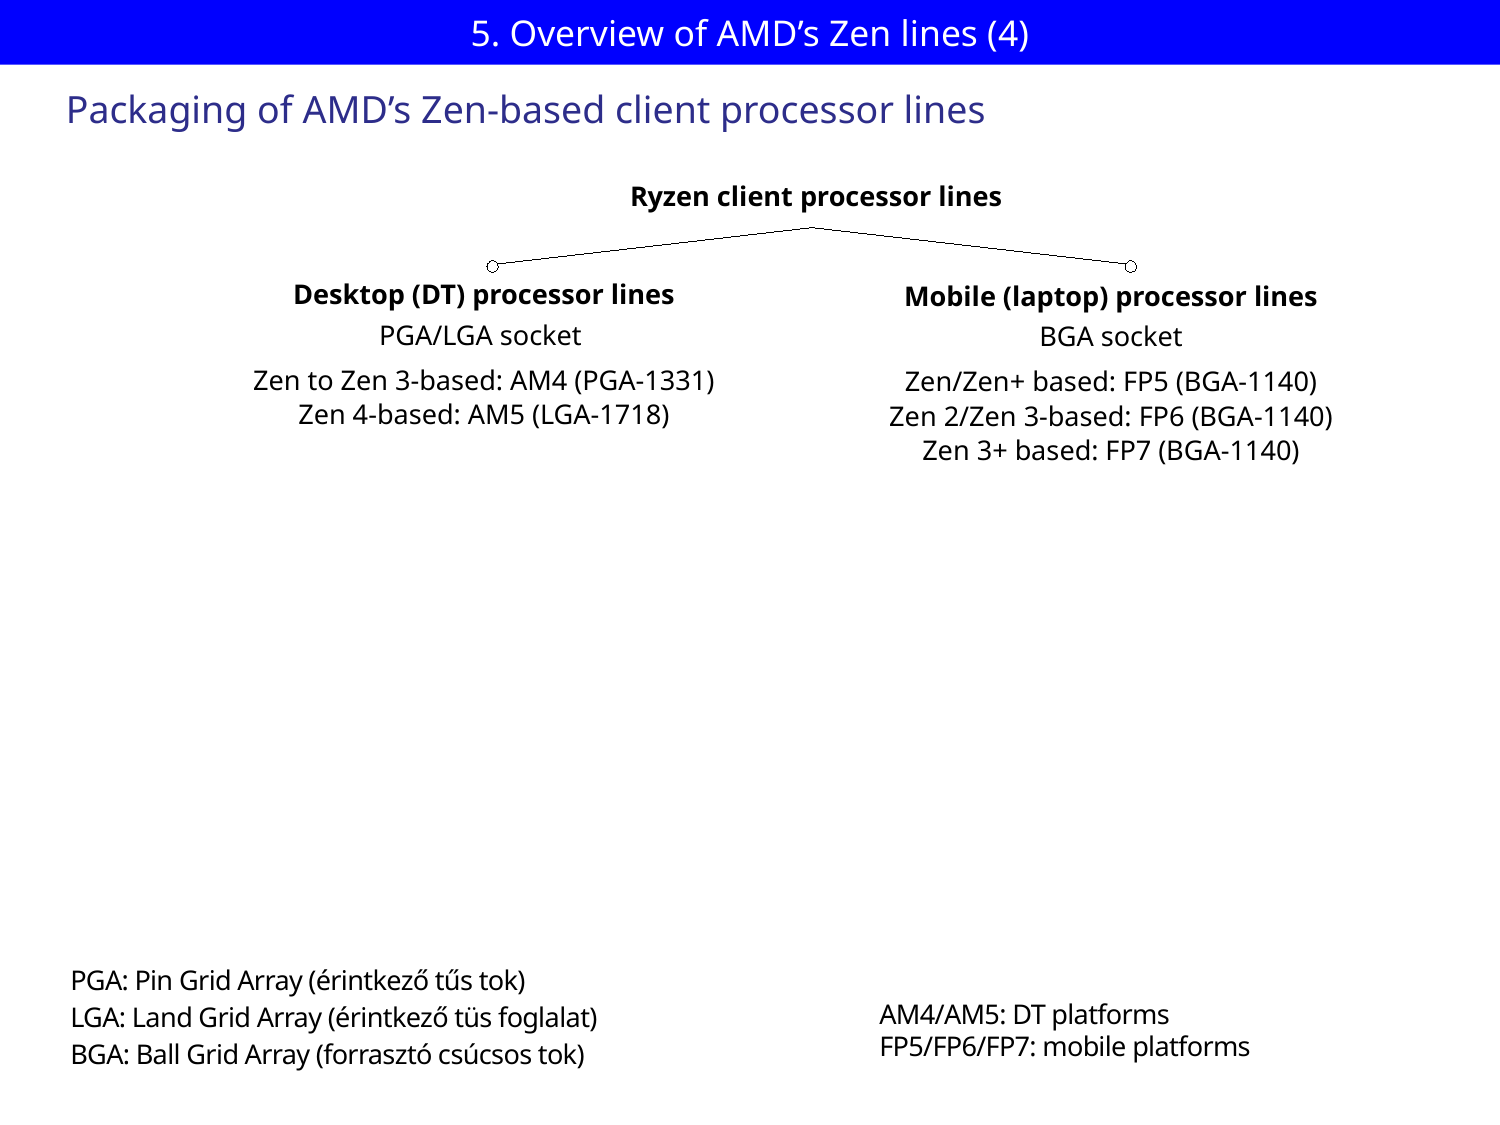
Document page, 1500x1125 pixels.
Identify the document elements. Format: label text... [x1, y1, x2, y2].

text_box Desktop (DT) processor lines PGA/LGA socket Zen to Zen 3-based: AM4 (PGA-1331) Zen 4-based: AM5 (LGA-1718) [238, 269, 730, 438]
text_box AM4/AM5: DT platforms FP5/FP6/FP7: mobile platforms [864, 989, 1266, 1070]
text_box Packaging of AMD’s Zen-based client processor lines [51, 79, 1002, 139]
text_box Ryzen client processor lines [461, 175, 1171, 220]
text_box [486, 227, 1137, 273]
text_box PGA: Pin Grid Array (érintkező tűs tok) LGA: Land Grid Array (érintkező tüs foglalat) BGA: Ball Grid Array (forrasztó csúcsos tok) [55, 956, 612, 1077]
text_box Mobile (laptop) processor lines BGA socket Zen/Zen+ based: FP5 (BGA-1140) Zen 2/Zen 3-based: FP6 (BGA-1140) Zen 3+ based: FP7 (BGA-1140) [874, 271, 1348, 474]
title 5. Overview of AMD’s Zen lines (4) [0, 0, 1500, 65]
